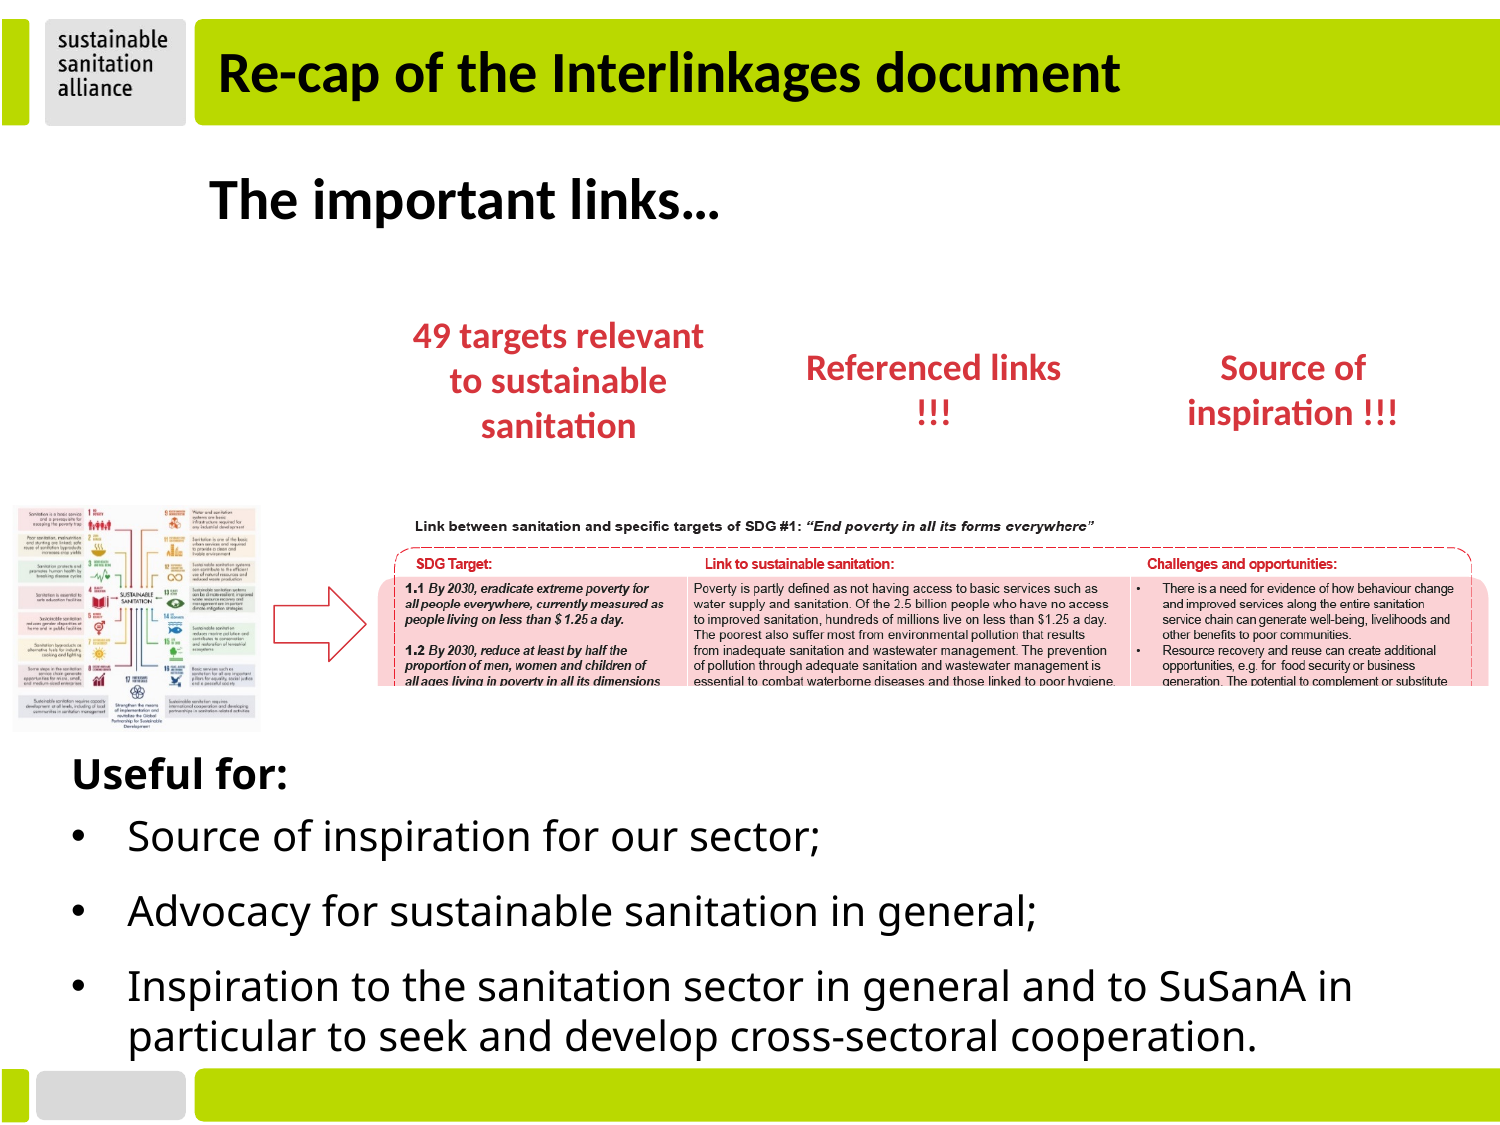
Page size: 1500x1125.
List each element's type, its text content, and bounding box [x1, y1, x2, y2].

picture [12, 505, 261, 732]
text_box 49 targets relevant to sustainable sanitation [395, 303, 722, 454]
text_box Re-cap of the Interlinkages document [218, 21, 1471, 117]
text_box [274, 587, 367, 662]
picture [45, 19, 186, 126]
text_box Referenced links !!! [787, 342, 1081, 433]
list The important links… [194, 149, 1447, 244]
text_box Useful for: Source of inspiration for our sector; Advocacy for sustainable sanitation in general; Inspiration to the sanitation sector in general and to SuSanA in particular to seek and develop cross-sectoral cooperation. [56, 747, 1474, 1125]
picture [373, 500, 1495, 686]
text_box Source of inspiration !!! [1163, 342, 1424, 433]
